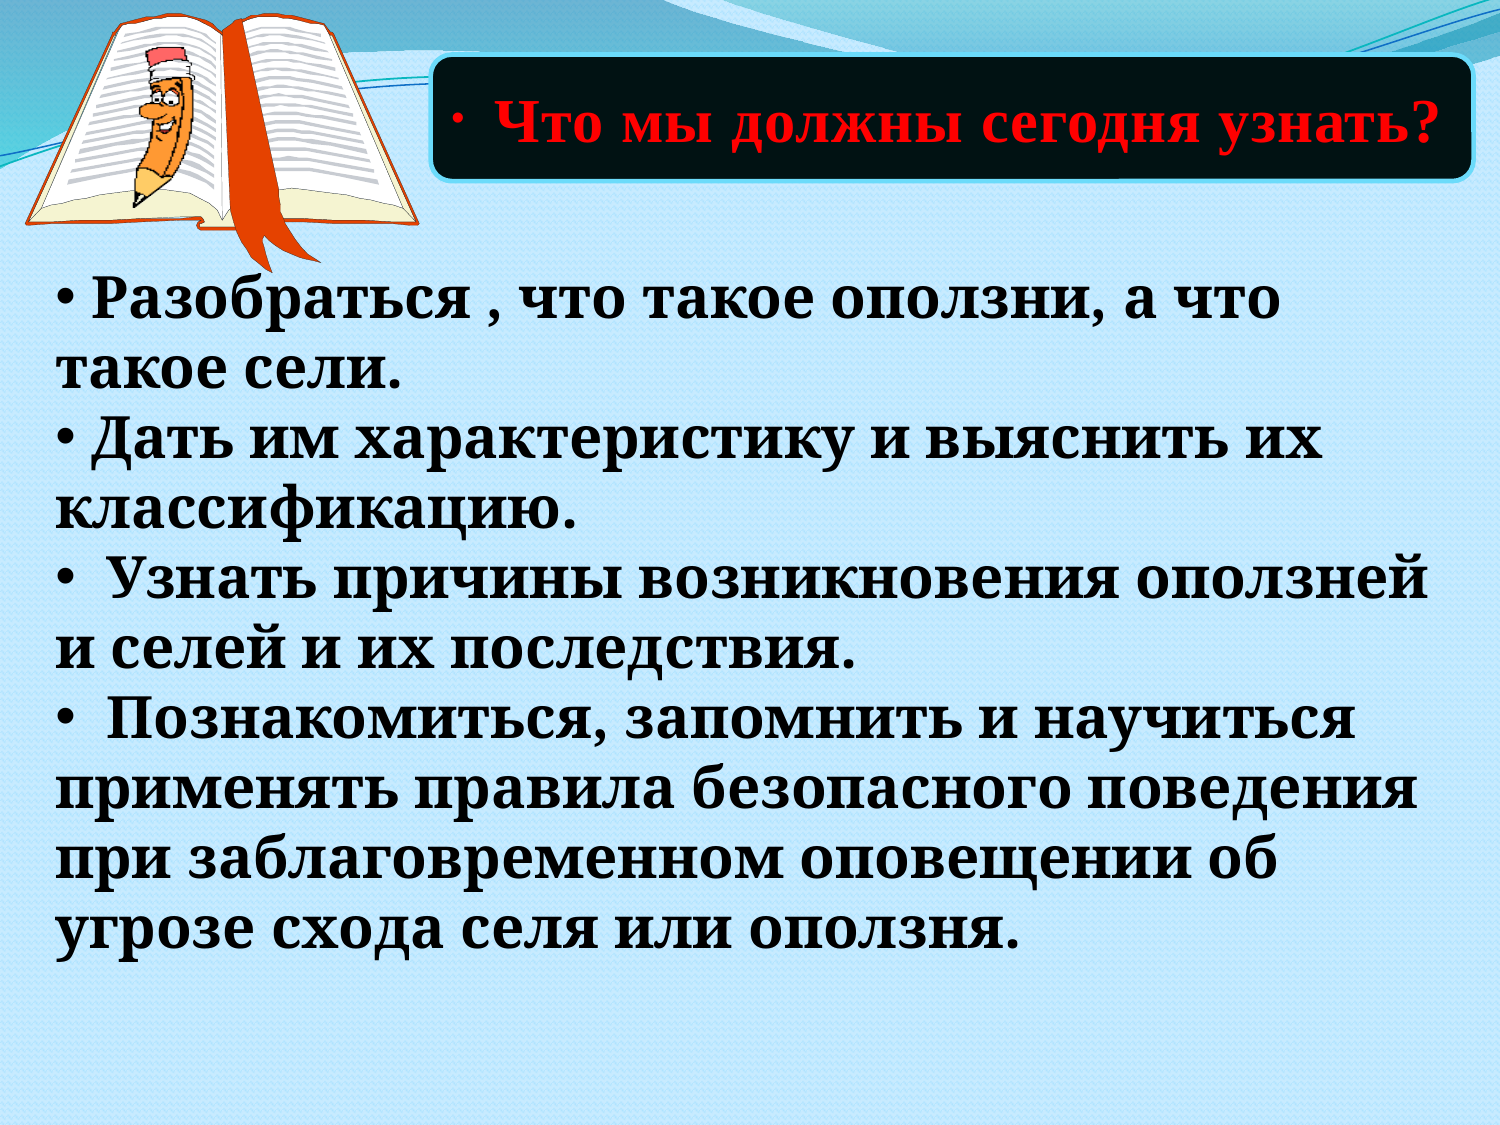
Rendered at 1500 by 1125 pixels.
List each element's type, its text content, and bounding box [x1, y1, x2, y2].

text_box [23, 11, 423, 278]
text_box Что мы должны сегодня узнать? [431, 52, 1476, 184]
text_box Разобраться , что такое оползни, а что такое сели. Дать им характеристику и выяснить их классификацию. Узнать причины возникновения оползней и селей и их последствия. Познакомиться, запомнить и научиться применять правила безопасного поведения при заблаговременном оповещении об угрозе схода селя или оползня. [40, 253, 1471, 968]
picture [70, 11, 227, 250]
